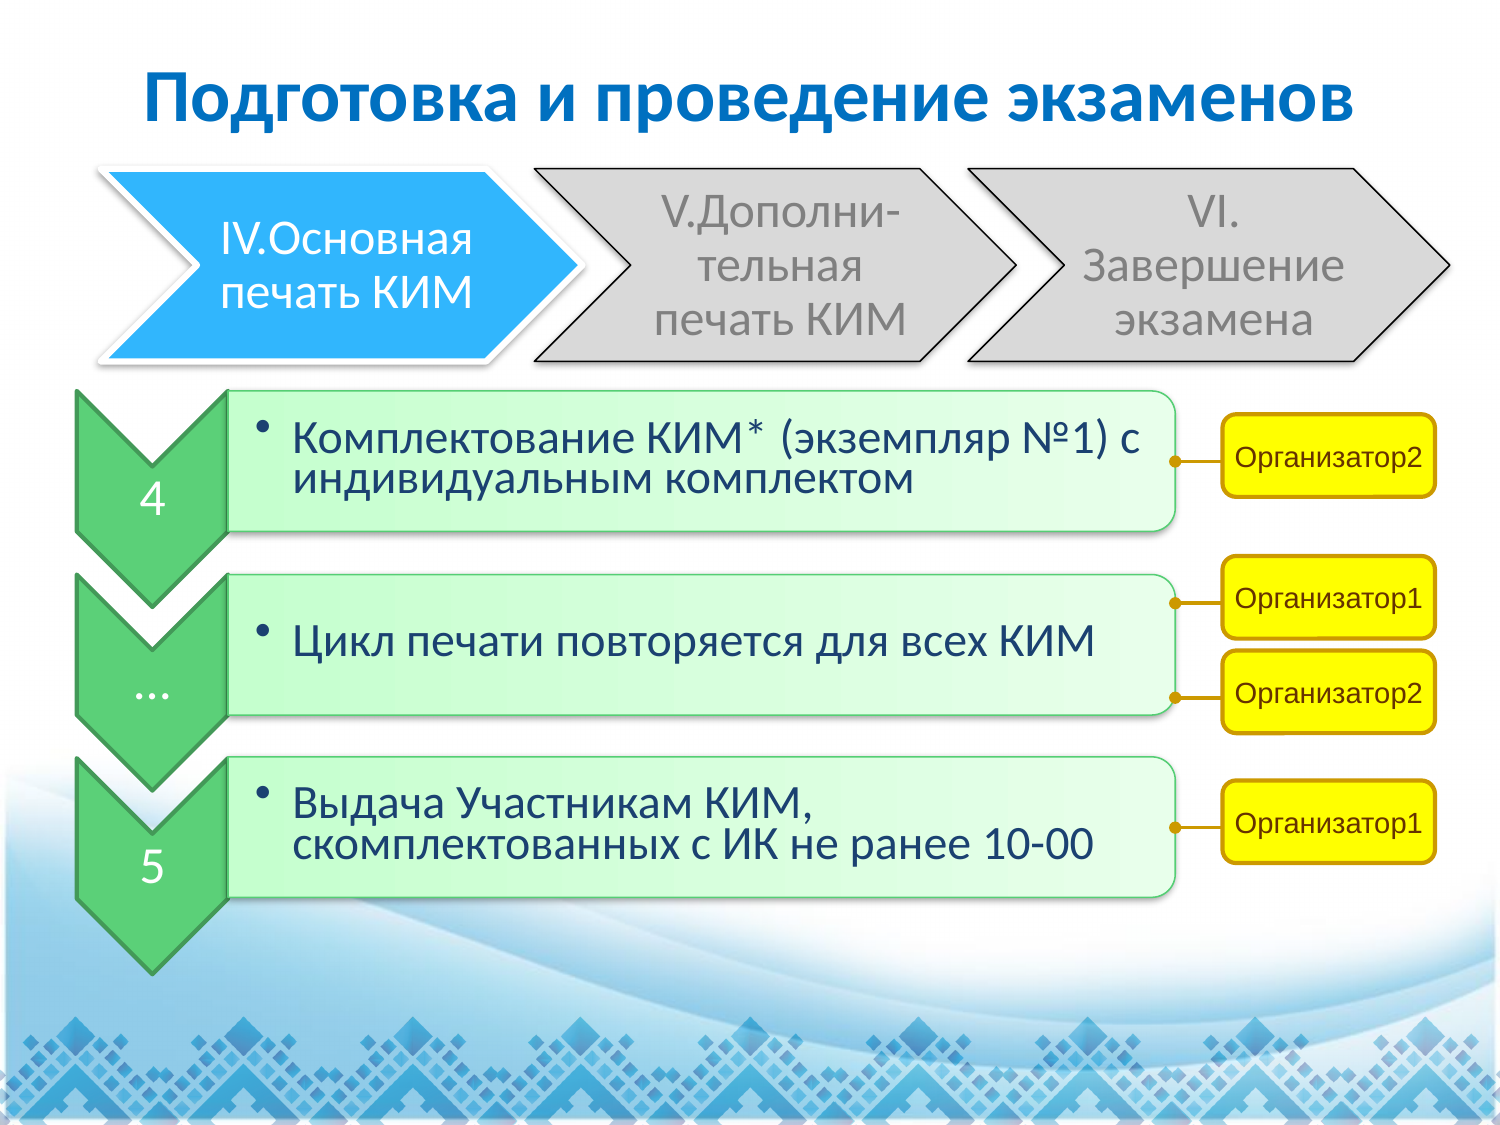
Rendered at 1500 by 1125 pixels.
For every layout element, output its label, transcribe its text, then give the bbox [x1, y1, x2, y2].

title Подготовка и проведение экзаменов [74, 26, 1425, 158]
text_box Организатор2 [1220, 421, 1438, 499]
picture [0, 0, 1500, 1125]
text_box Организатор2 [1220, 648, 1438, 736]
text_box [76, 390, 1176, 975]
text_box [100, 118, 1451, 412]
text_box Организатор1 [1220, 778, 1438, 866]
text_box Организатор1 [1220, 553, 1438, 641]
